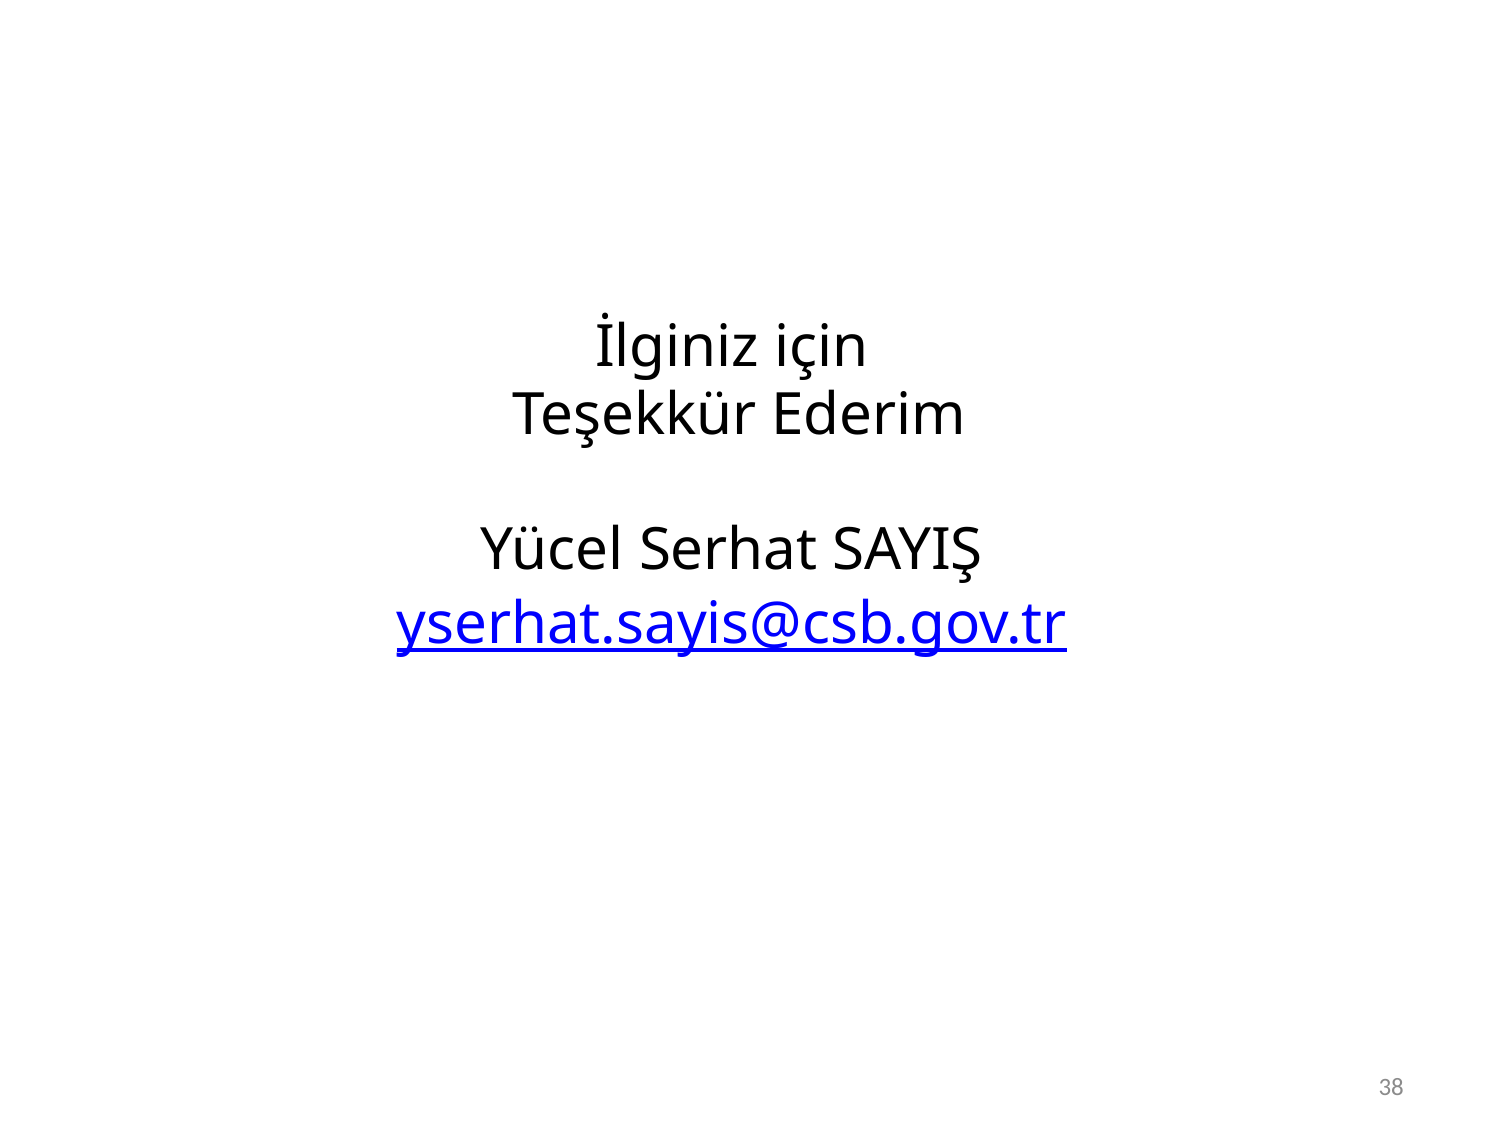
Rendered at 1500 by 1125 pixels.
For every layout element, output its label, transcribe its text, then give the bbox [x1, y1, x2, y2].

list İlginiz için Teşekkür Ederim Yücel Serhat SAYIŞ yserhat.sayis@csb.gov.tr [242, 314, 1222, 968]
text_box 38 [1068, 1046, 1419, 1125]
